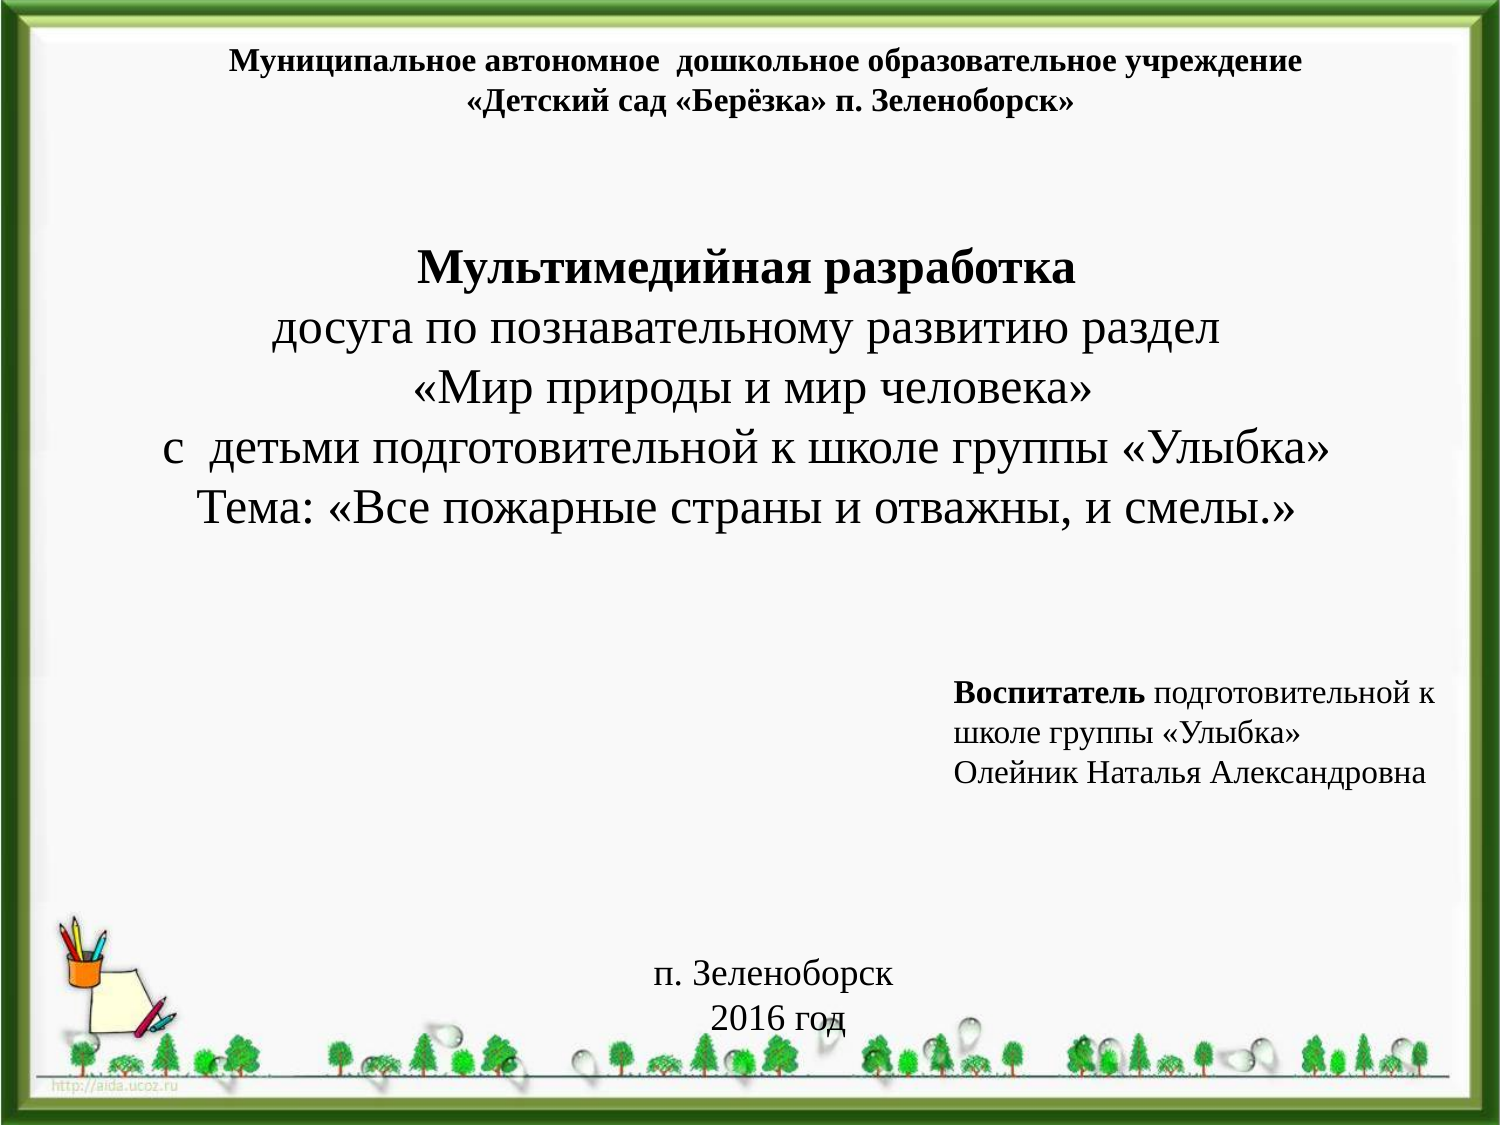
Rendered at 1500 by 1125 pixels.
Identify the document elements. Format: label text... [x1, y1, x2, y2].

text_box Муниципальное автономное дошкольное образовательное учреждение «Детский сад «Берёзка» п. Зеленоборск» [153, 30, 1388, 126]
picture [0, 0, 1500, 1125]
text_box п. Зеленоборск 2016 год [454, 940, 1093, 1046]
text_box Воспитатель подготовительной к школе группы «Улыбка» Олейник Наталья Александровна [938, 662, 1465, 798]
text_box Мультимедийная разработка досуга по познавательному развитию раздел «Мир природы и мир человека» с детьми подготовительной к школе группы «Улыбка» Тема: «Все пожарные страны и отважны, и смелы.» [76, 225, 1430, 601]
